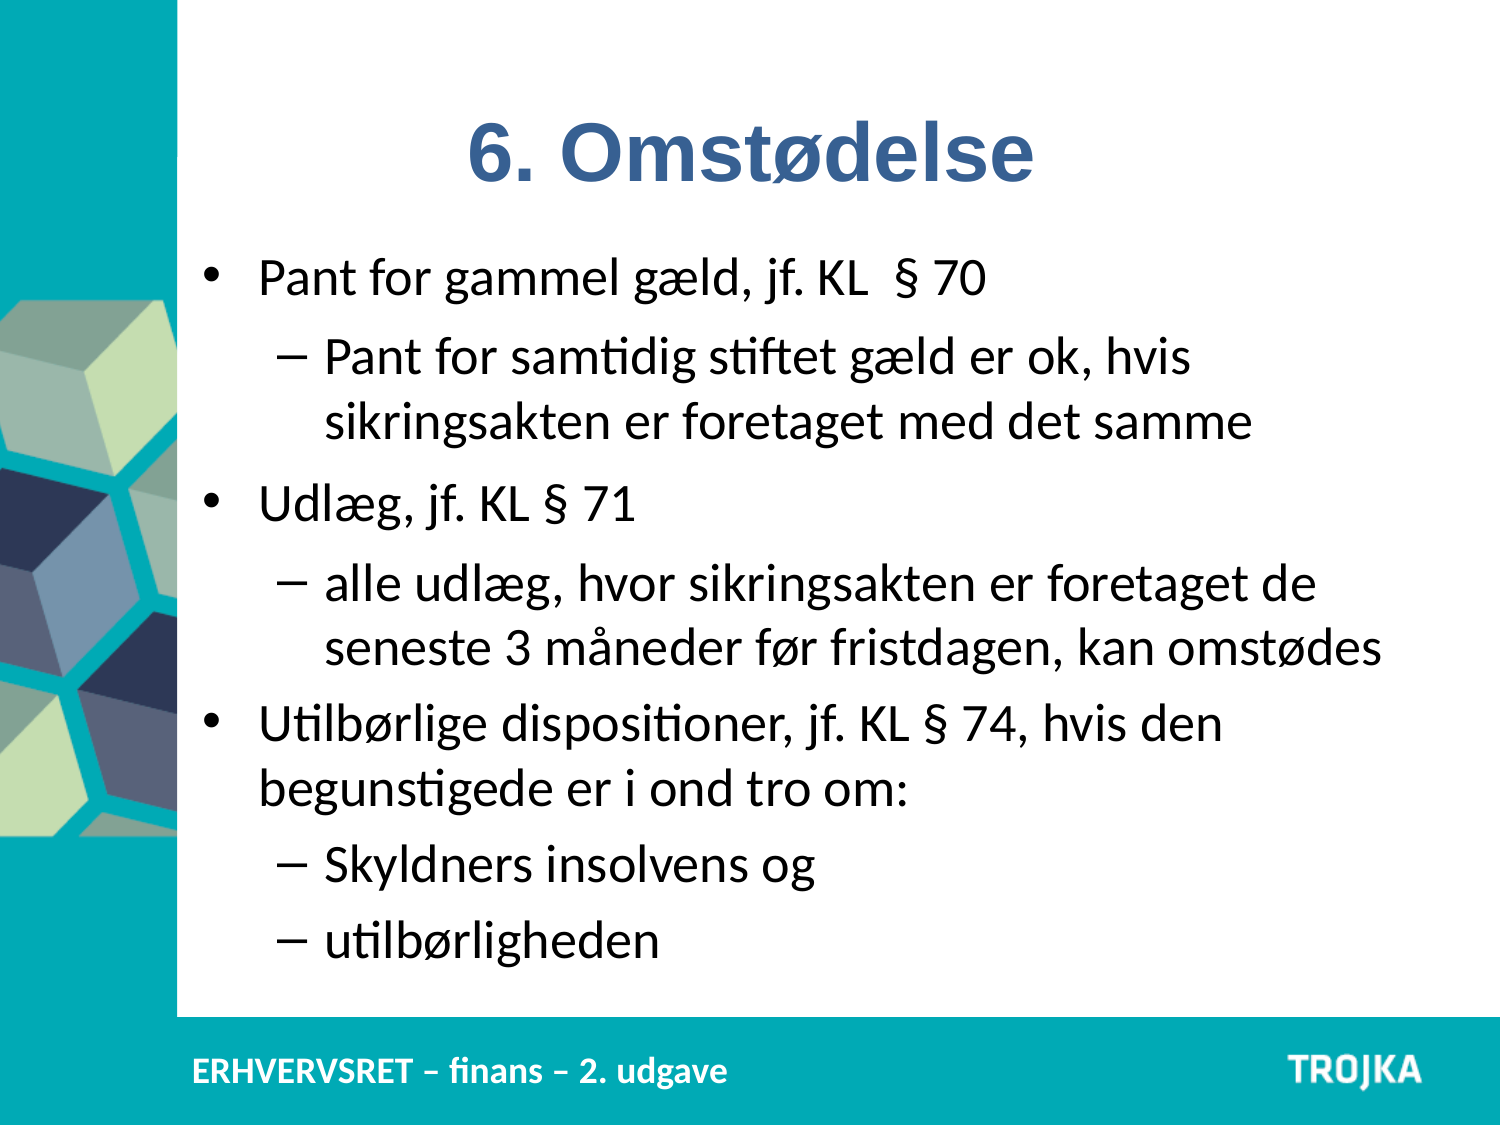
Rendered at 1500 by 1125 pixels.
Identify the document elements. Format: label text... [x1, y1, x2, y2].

text_box 6. Omstødelse [76, 54, 1427, 243]
list Pant for gammel gæld, jf. KL § 70 Pant for samtidig stiftet gæld er ok, hvis sikringsakten er foretaget med det samme Udlæg, jf. KL § 71 alle udlæg, hvor sikringsakten er foretaget de seneste 3 måneder før fristdagen, kan omstødes Utilbørlige dispositioner, jf. KL § 74, hvis den begunstigede er i ond tro om: Skyldners insolvens og utilbørligheden [187, 233, 1500, 1012]
